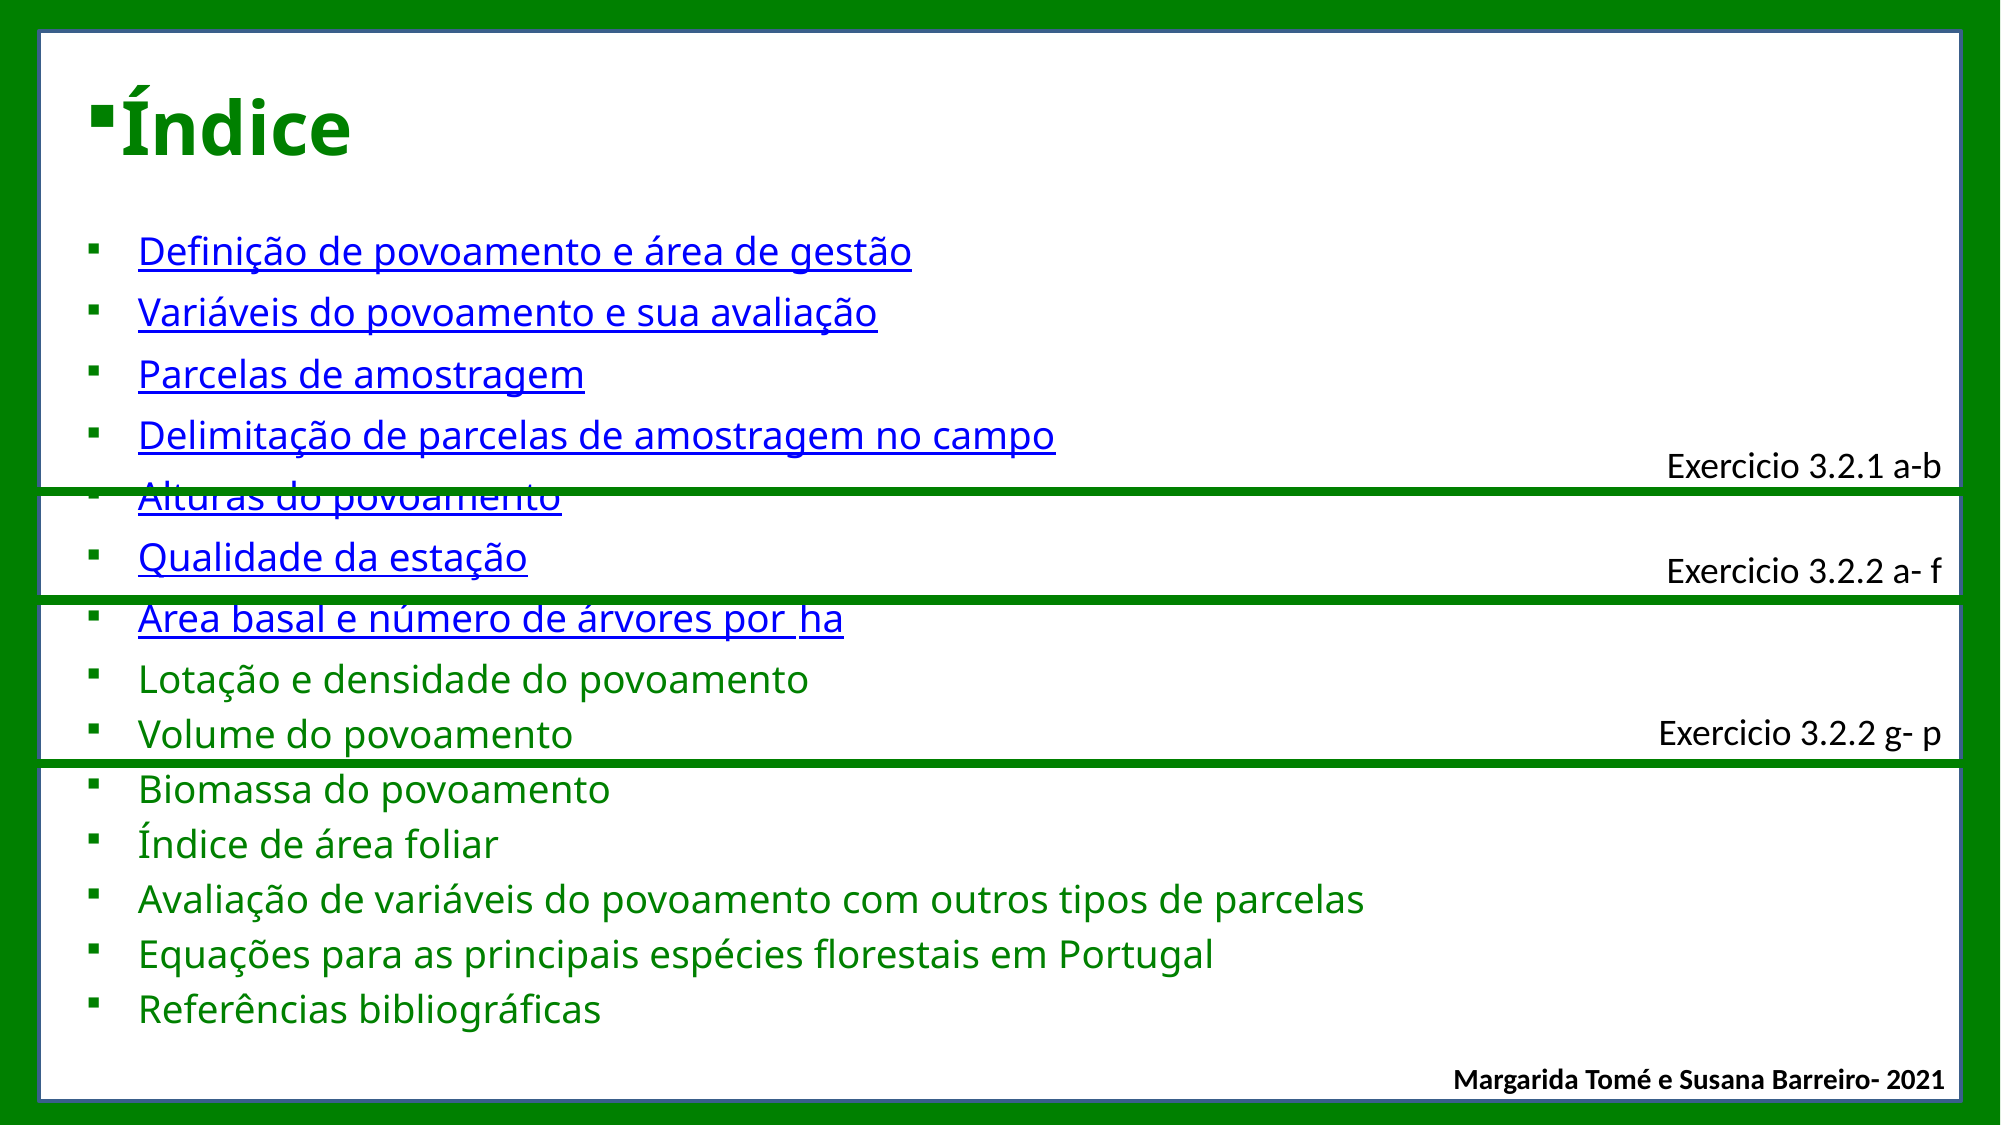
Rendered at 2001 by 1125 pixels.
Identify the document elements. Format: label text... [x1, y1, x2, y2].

title Índice [70, 66, 1930, 185]
list Definição de povoamento e área de gestão Variáveis do povoamento e sua avaliação Parcelas de amostragem Delimitação de parcelas de amostragem no campo Alturas do povoamento Qualidade da estação Área basal e número de árvores por ha Lotação e densidade do povoamento Volume do povoamento Biomassa do povoamento Índice de área foliar Avaliação de variáveis do povoamento com outros tipos de parcelas Equações para as principais espécies florestais em Portugal Referências bibliográficas [70, 503, 1930, 595]
text_box Exercicio 3.2.2 a- f [1496, 538, 1957, 599]
text_box Exercicio 3.2.1 a-b [1626, 433, 1957, 490]
list Definição de povoamento e área de gestão Variáveis do povoamento e sua avaliação Parcelas de amostragem Delimitação de parcelas de amostragem no campo Alturas do povoamento Qualidade da estação Área basal e número de árvores por ha Lotação e densidade do povoamento Volume do povoamento Biomassa do povoamento Índice de área foliar Avaliação de variáveis do povoamento com outros tipos de parcelas Equações para as principais espécies florestais em Portugal Referências bibliográficas [70, 612, 1930, 759]
list Definição de povoamento e área de gestão Variáveis do povoamento e sua avaliação Parcelas de amostragem Delimitação de parcelas de amostragem no campo Alturas do povoamento Qualidade da estação Área basal e número de árvores por ha Lotação e densidade do povoamento Volume do povoamento Biomassa do povoamento Índice de área foliar Avaliação de variáveis do povoamento com outros tipos de parcelas Equações para as principais espécies florestais em Portugal Referências bibliográficas [70, 219, 1930, 487]
list Definição de povoamento e área de gestão Variáveis do povoamento e sua avaliação Parcelas de amostragem Delimitação de parcelas de amostragem no campo Alturas do povoamento Qualidade da estação Área basal e número de árvores por ha Lotação e densidade do povoamento Volume do povoamento Biomassa do povoamento Índice de área foliar Avaliação de variáveis do povoamento com outros tipos de parcelas Equações para as principais espécies florestais em Portugal Referências bibliográficas [70, 775, 1930, 1040]
text_box Exercicio 3.2.2 g- p [1496, 700, 1957, 761]
